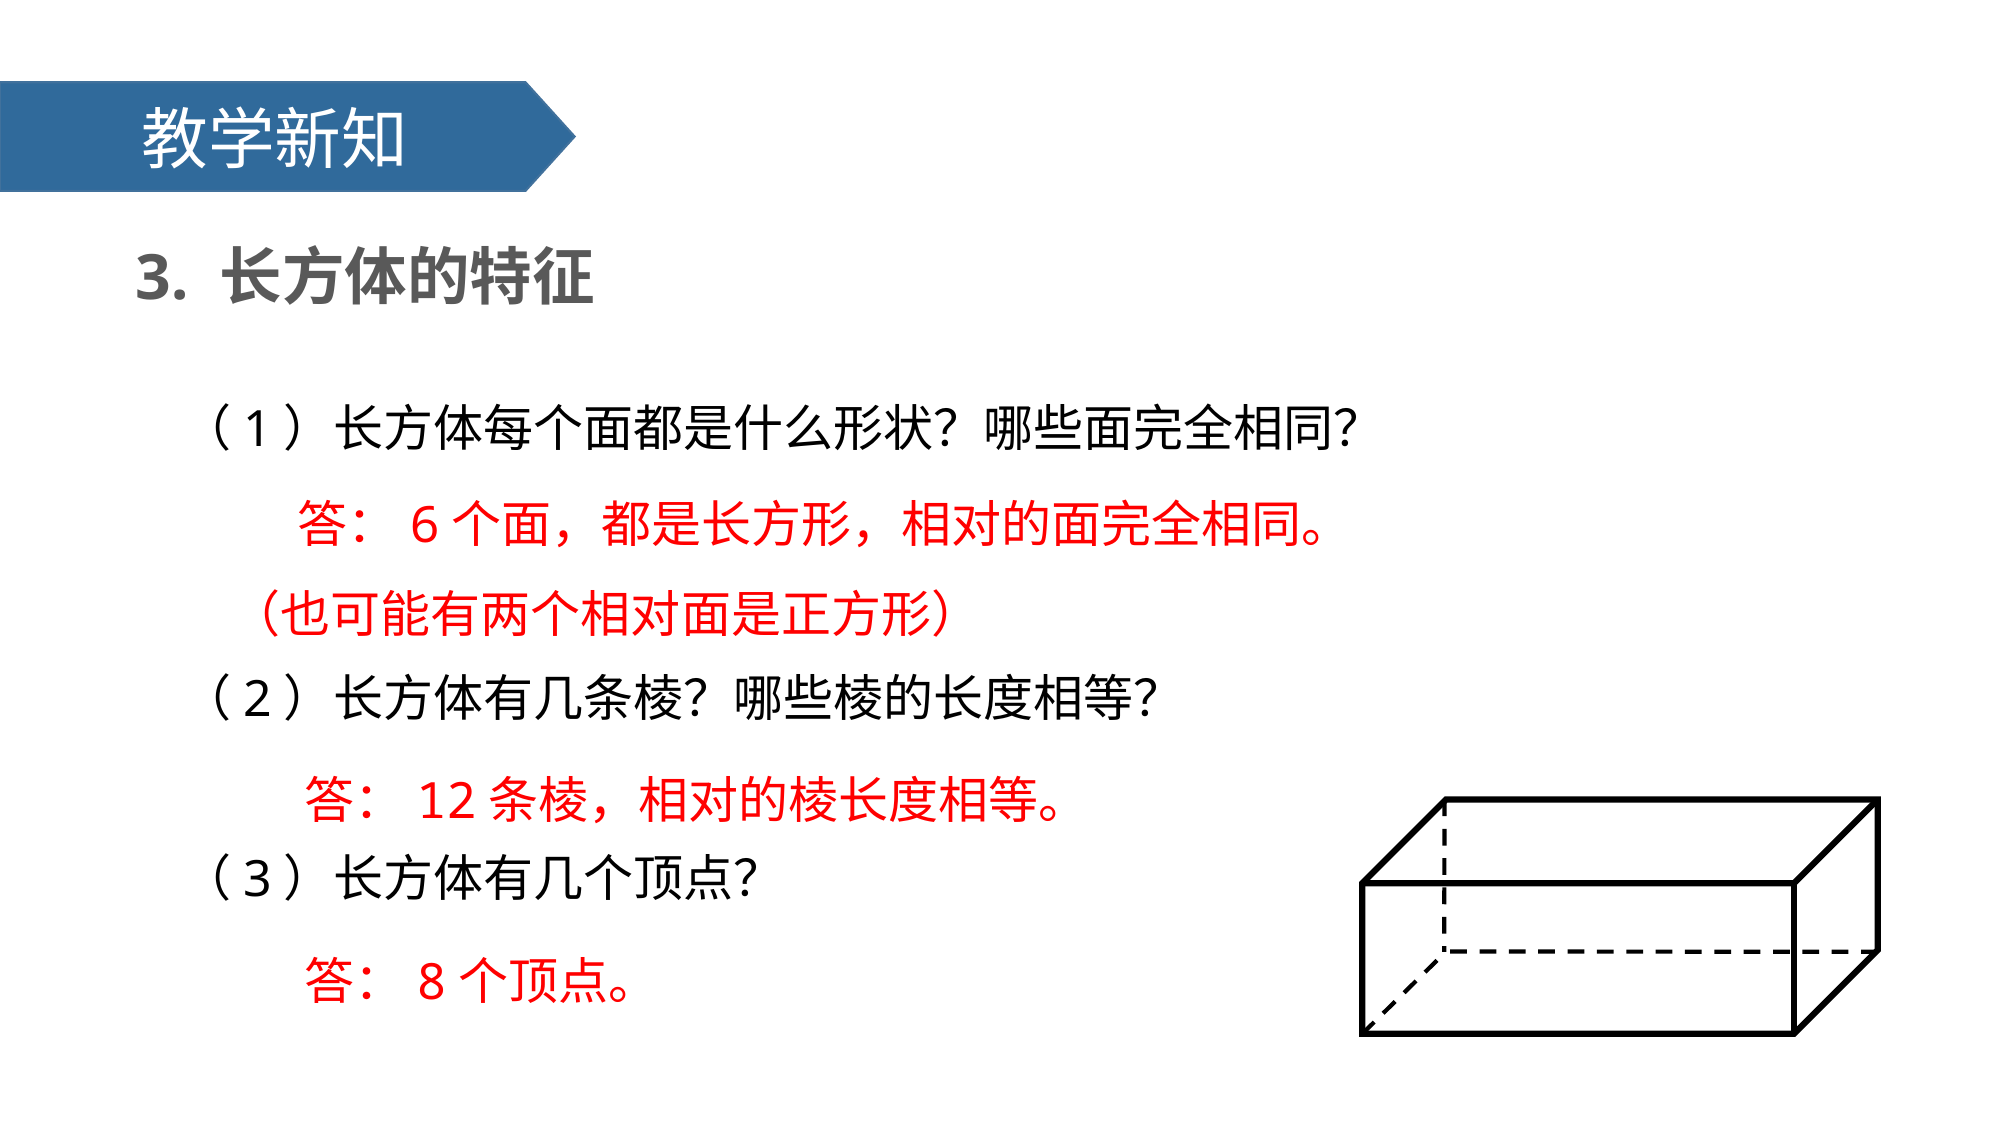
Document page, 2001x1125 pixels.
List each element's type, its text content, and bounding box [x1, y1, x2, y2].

text_box 答：8个顶点。 [246, 912, 630, 1017]
text_box 答：6个面，都是长方形，相对的面完全相同。（也可能有两个相对面是正方形） [216, 455, 1331, 650]
text_box 3. 长方体的特征 [120, 229, 610, 320]
text_box （1）长方体每个面都是什么形状？哪些面完全相同？ （2）长方体有几条棱？哪些棱的长度相等？ （3）长方体有几个顶点？ [122, 358, 1424, 1090]
text_box 答：12条棱，相对的棱长度相等。 [245, 731, 1060, 836]
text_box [1362, 799, 1878, 1034]
text_box 教学新知 [0, 82, 575, 191]
